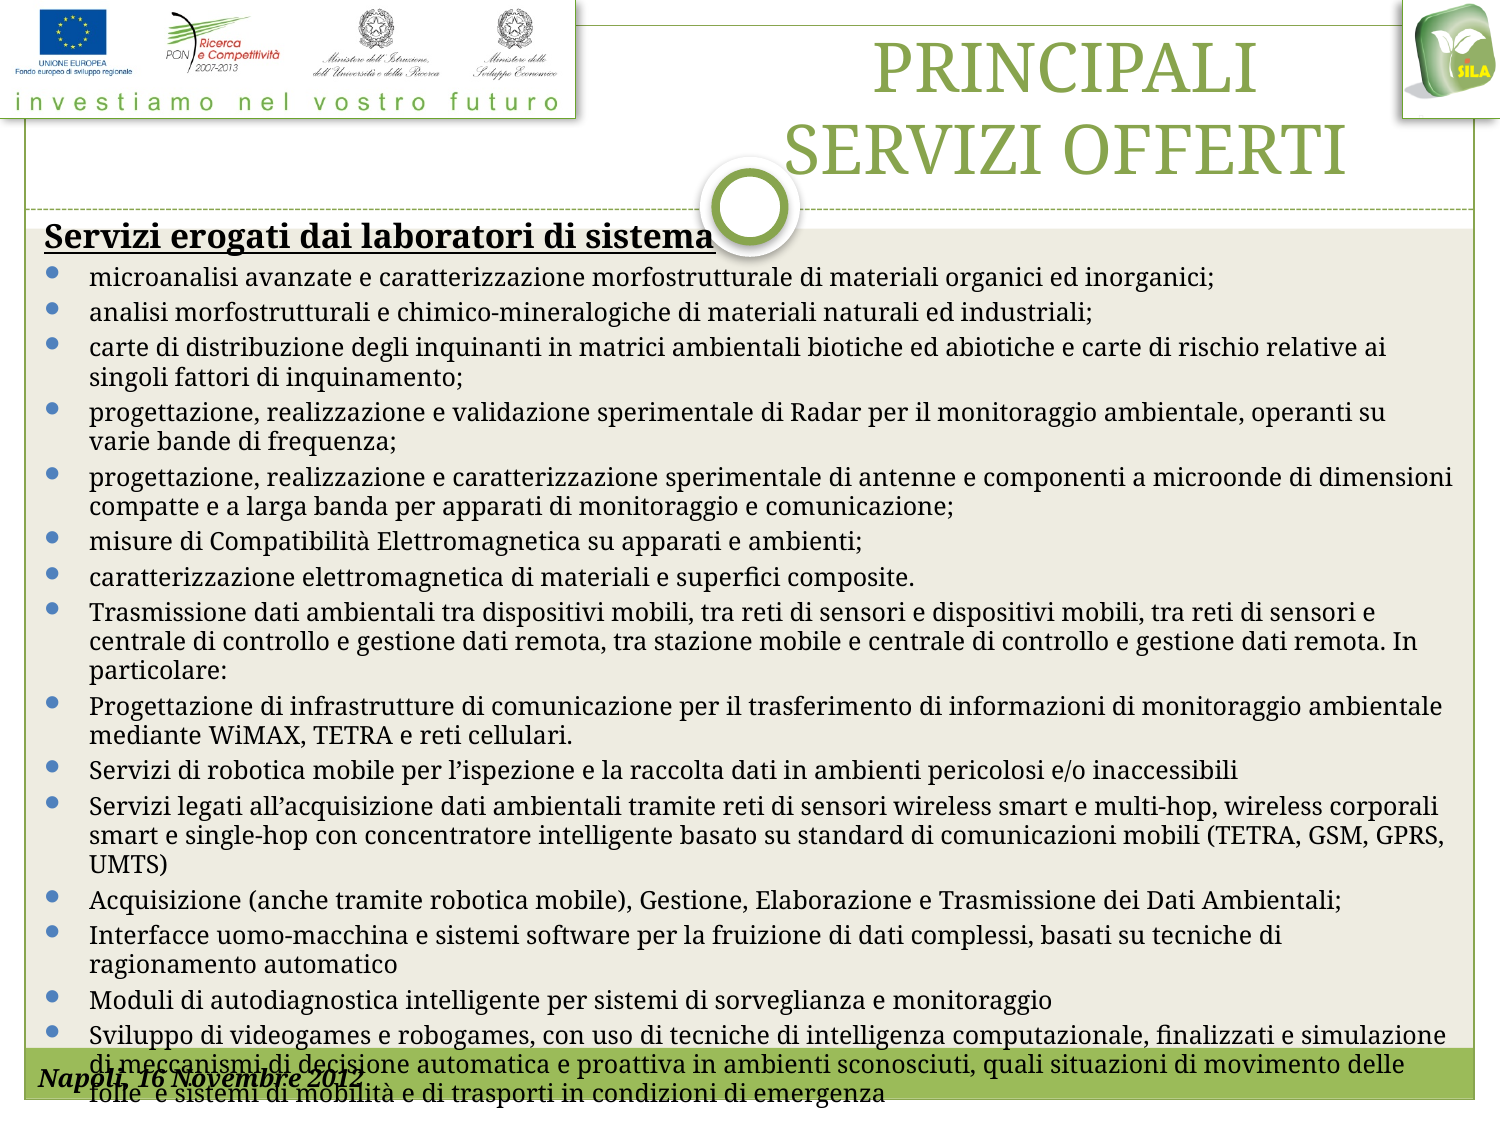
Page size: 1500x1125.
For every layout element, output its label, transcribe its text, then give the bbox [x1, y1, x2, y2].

title PRINCIPALI SERVIZI OFFERTI [738, 0, 1412, 197]
picture [1402, 0, 1500, 119]
list Servizi erogati dai laboratori di sistema microanalisi avanzate e caratterizzazione morfostrutturale di materiali organici ed inorganici; analisi morfostrutturali e chimico-mineralogiche di materiali naturali ed industriali; carte di distribuzione degli inquinanti in matrici ambientali biotiche ed abiotiche e carte di rischio relative ai singoli fattori di inquinamento; progettazione, realizzazione e validazione sperimentale di Radar per il monitoraggio ambientale, operanti su varie bande di frequenza; progettazione, realizzazione e caratterizzazione sperimentale di antenne e componenti a microonde di dimensioni compatte e a larga banda per apparati di monitoraggio e comunicazione; misure di Compatibilità Elettromagnetica su apparati e ambienti; caratterizzazione elettromagnetica di materiali e superfici composite. Trasmissione dati ambientali tra dispositivi mobili, tra reti di sensori e dispositivi mobili, tra reti di sensori e centrale di controllo e gestione dati remota, tra stazione mobile e centrale di controllo e gestione dati remota. In particolare: Progettazione di infrastrutture di comunicazione per il trasferimento di informazioni di monitoraggio ambientale mediante WiMAX, TETRA e reti cellulari. Servizi di robotica mobile per l’ispezione e la raccolta dati in ambienti pericolosi e/o inaccessibili Servizi legati all’acquisizione dati ambientali tramite reti di sensori wireless smart e multi-hop, wireless corporali smart e single-hop con concentratore intelligente basato su standard di comunicazioni mobili (TETRA, GSM, GPRS, UMTS) Acquisizione (anche tramite robotica mobile), Gestione, Elaborazione e Trasmissione dei Dati Ambientali; Interfacce uomo-macchina e sistemi software per la fruizione di dati complessi, basati su tecniche di ragionamento automatico Moduli di autodiagnostica intelligente per sistemi di sorveglianza e monitoraggio Sviluppo di videogames e robogames, con uso di tecniche di intelligenza computazionale, finalizzati e simulazione di meccanismi di decisione automatica e proattiva in ambienti sconosciuti, quali situazioni di movimento delle folle e sistemi di mobilità e di trasporti in condizioni di emergenza [29, 207, 1471, 1089]
text_box Napoli, 16 Novembre 2012 [23, 1054, 645, 1100]
picture [0, 0, 576, 118]
